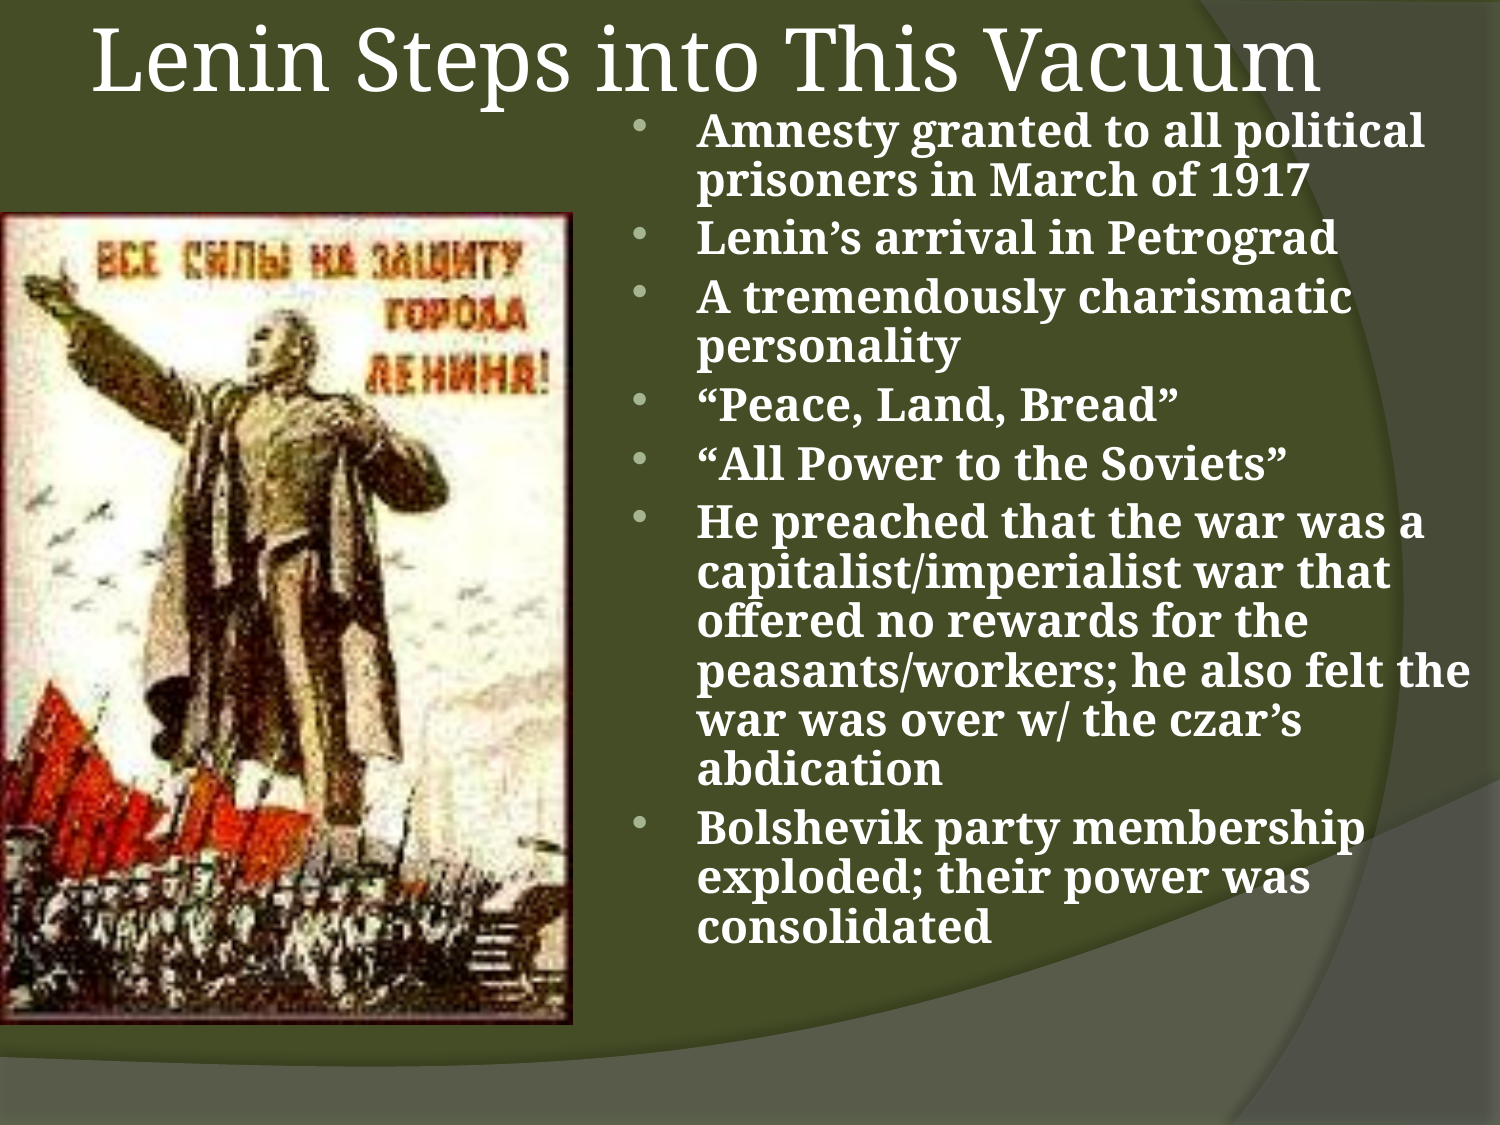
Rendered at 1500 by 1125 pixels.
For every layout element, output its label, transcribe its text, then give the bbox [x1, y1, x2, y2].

list Amnesty granted to all political prisoners in March of 1917 Lenin’s arrival in Petrograd A tremendously charismatic personality “Peace, Land, Bread” “All Power to the Soviets” He preached that the war was a capitalist/imperialist war that offered no rewards for the peasants/workers; he also felt the war was over w/ the czar’s abdication Bolshevik party membership exploded; their power was consolidated [612, 99, 1500, 1125]
picture [0, 212, 573, 1026]
title Lenin Steps into This Vacuum [74, 0, 1426, 113]
